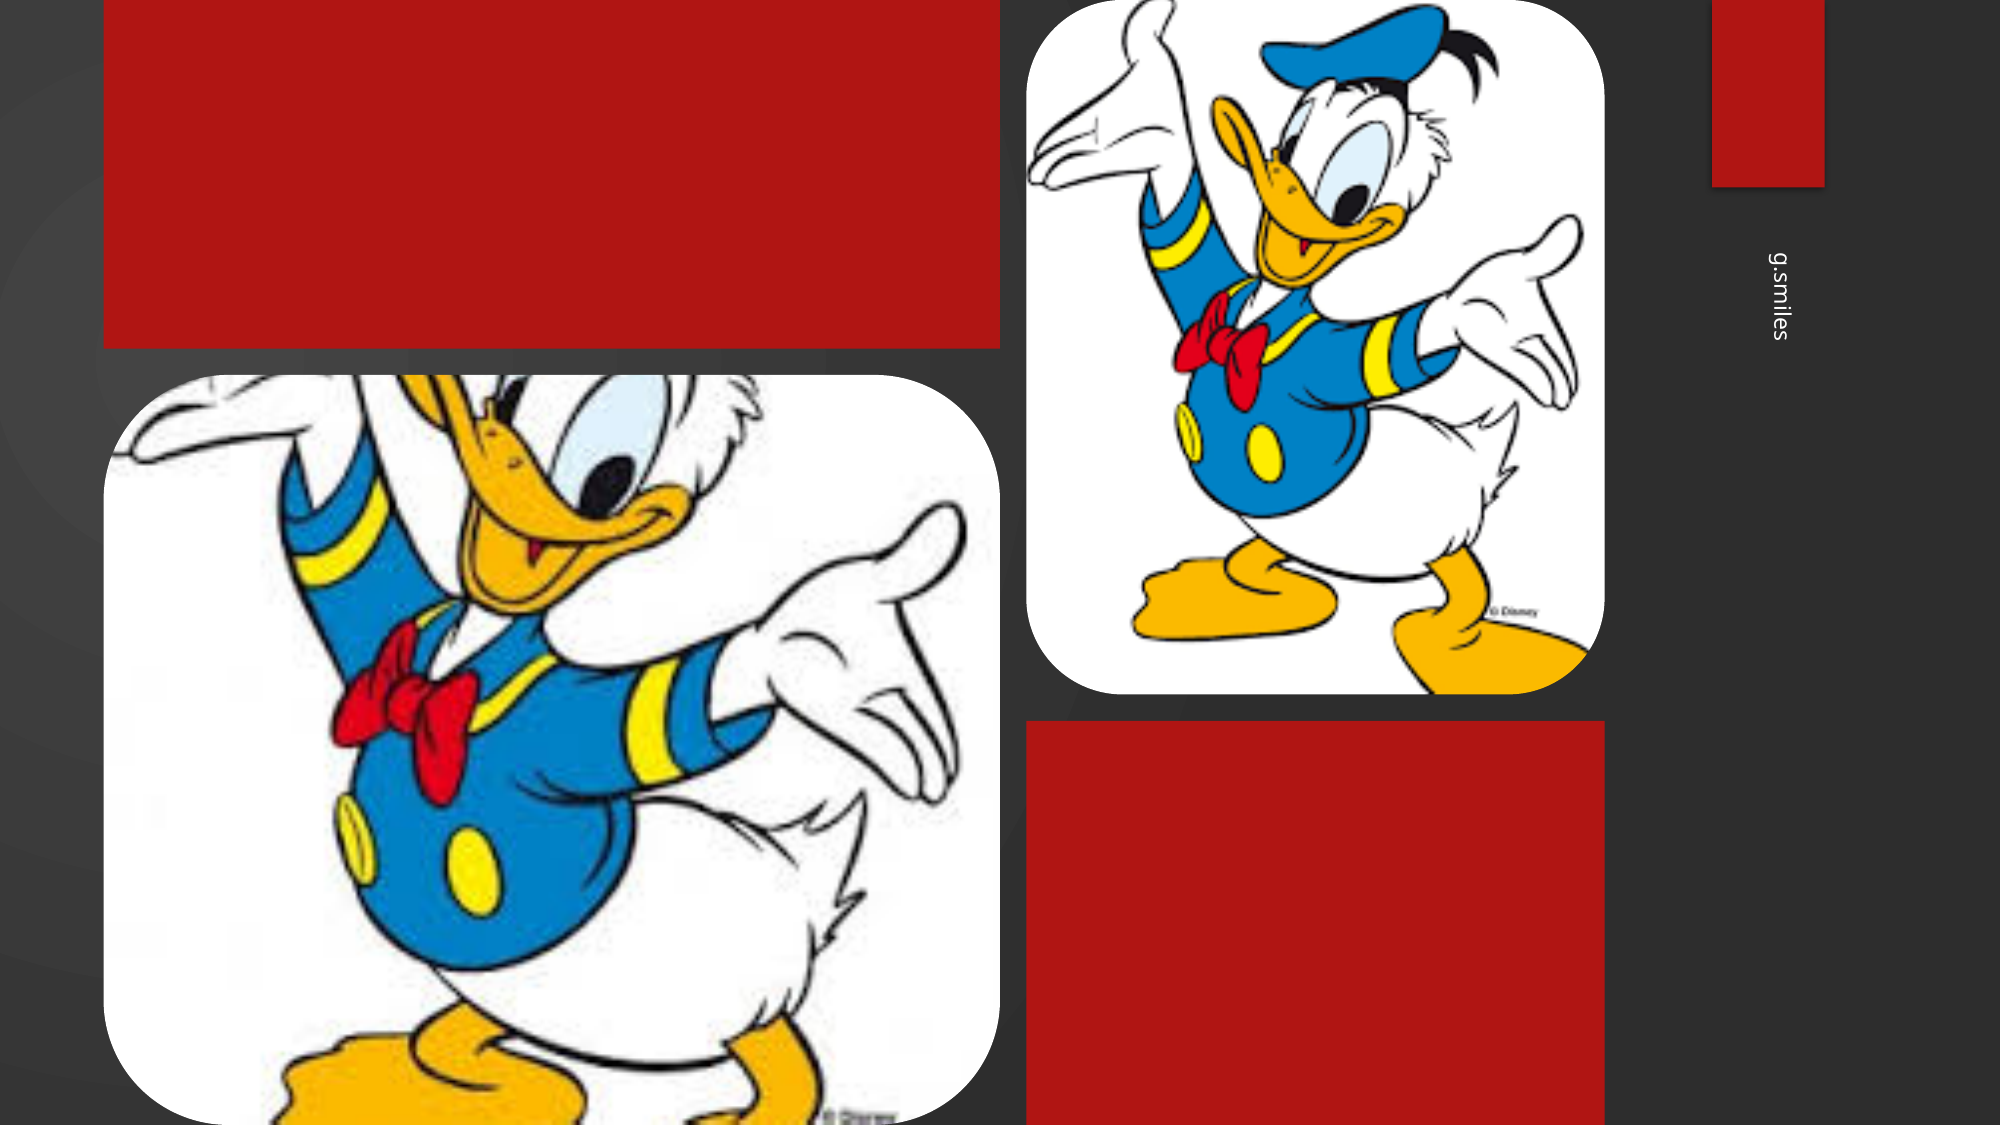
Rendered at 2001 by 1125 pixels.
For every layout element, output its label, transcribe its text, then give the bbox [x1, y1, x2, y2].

text_box [0, 0, 2000, 1125]
text_box [1711, 0, 1825, 188]
picture [103, 374, 1001, 1125]
footer g.smiles [1760, 237, 1811, 871]
picture [1026, 0, 1605, 695]
text_box [1025, 719, 1606, 1125]
text_box [102, 0, 1001, 350]
